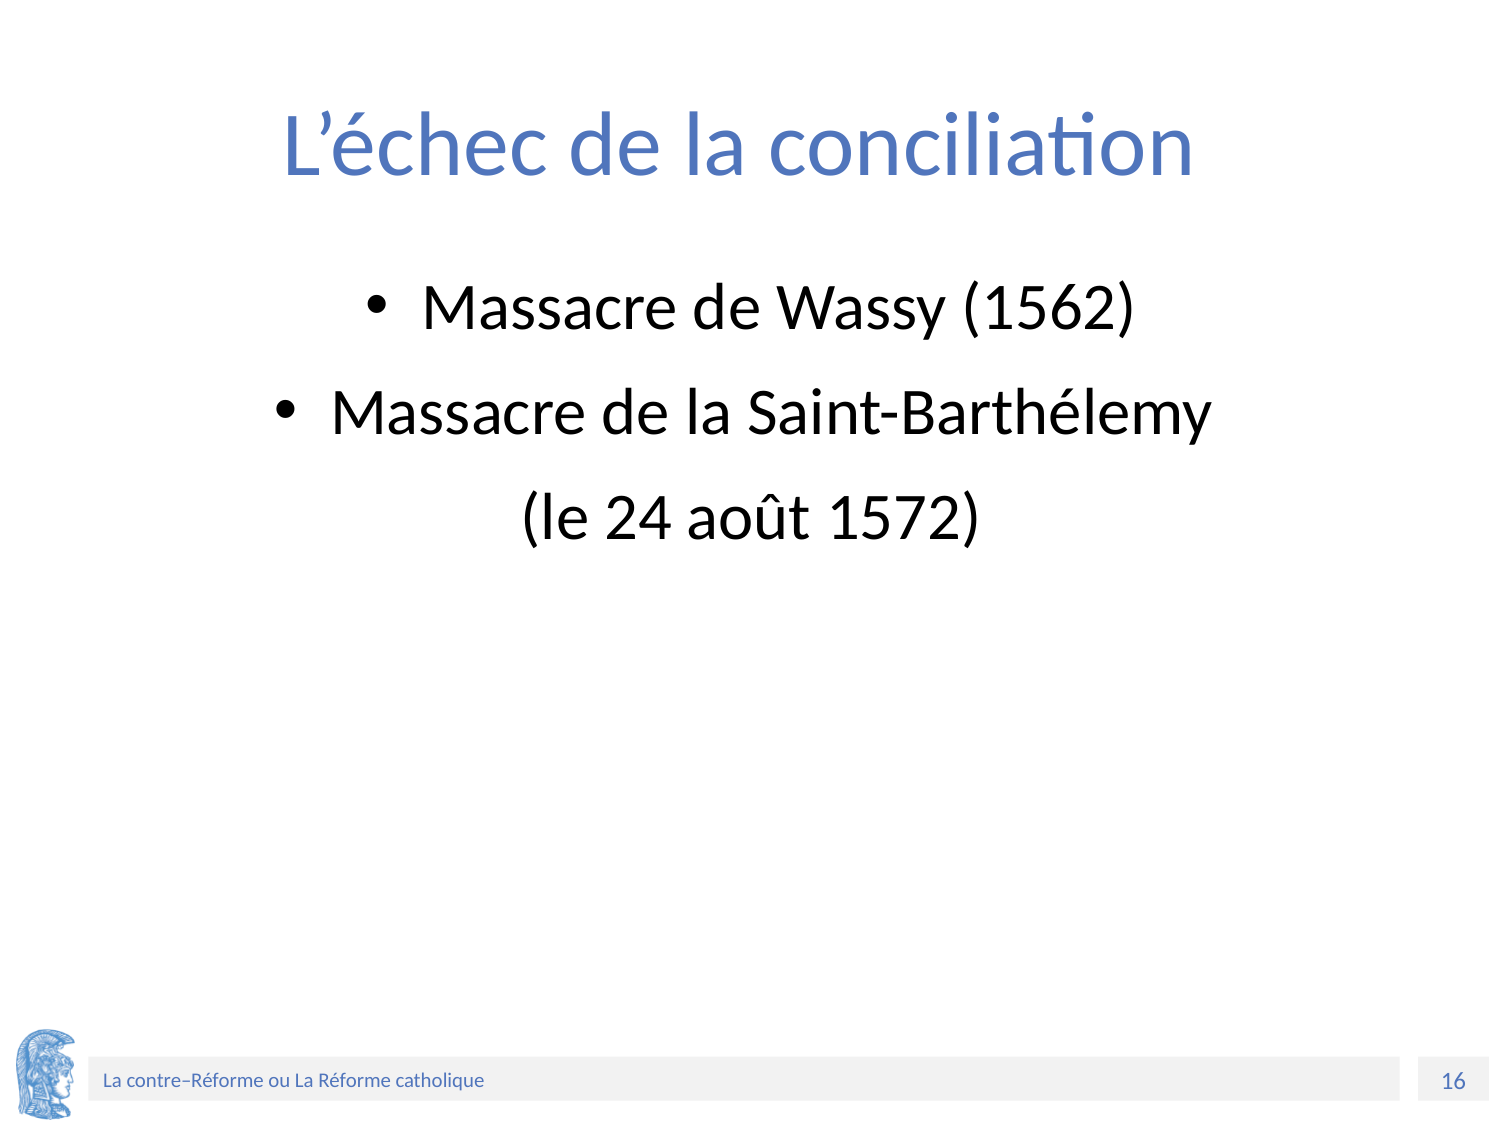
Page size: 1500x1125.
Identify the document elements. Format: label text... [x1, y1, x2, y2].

list Massacre de Wassy (1562) Massacre de la Saint-Barthélemy (le 24 août 1572) [76, 255, 1427, 998]
title L’échec de la conciliation [75, 45, 1425, 233]
picture [9, 1026, 81, 1120]
